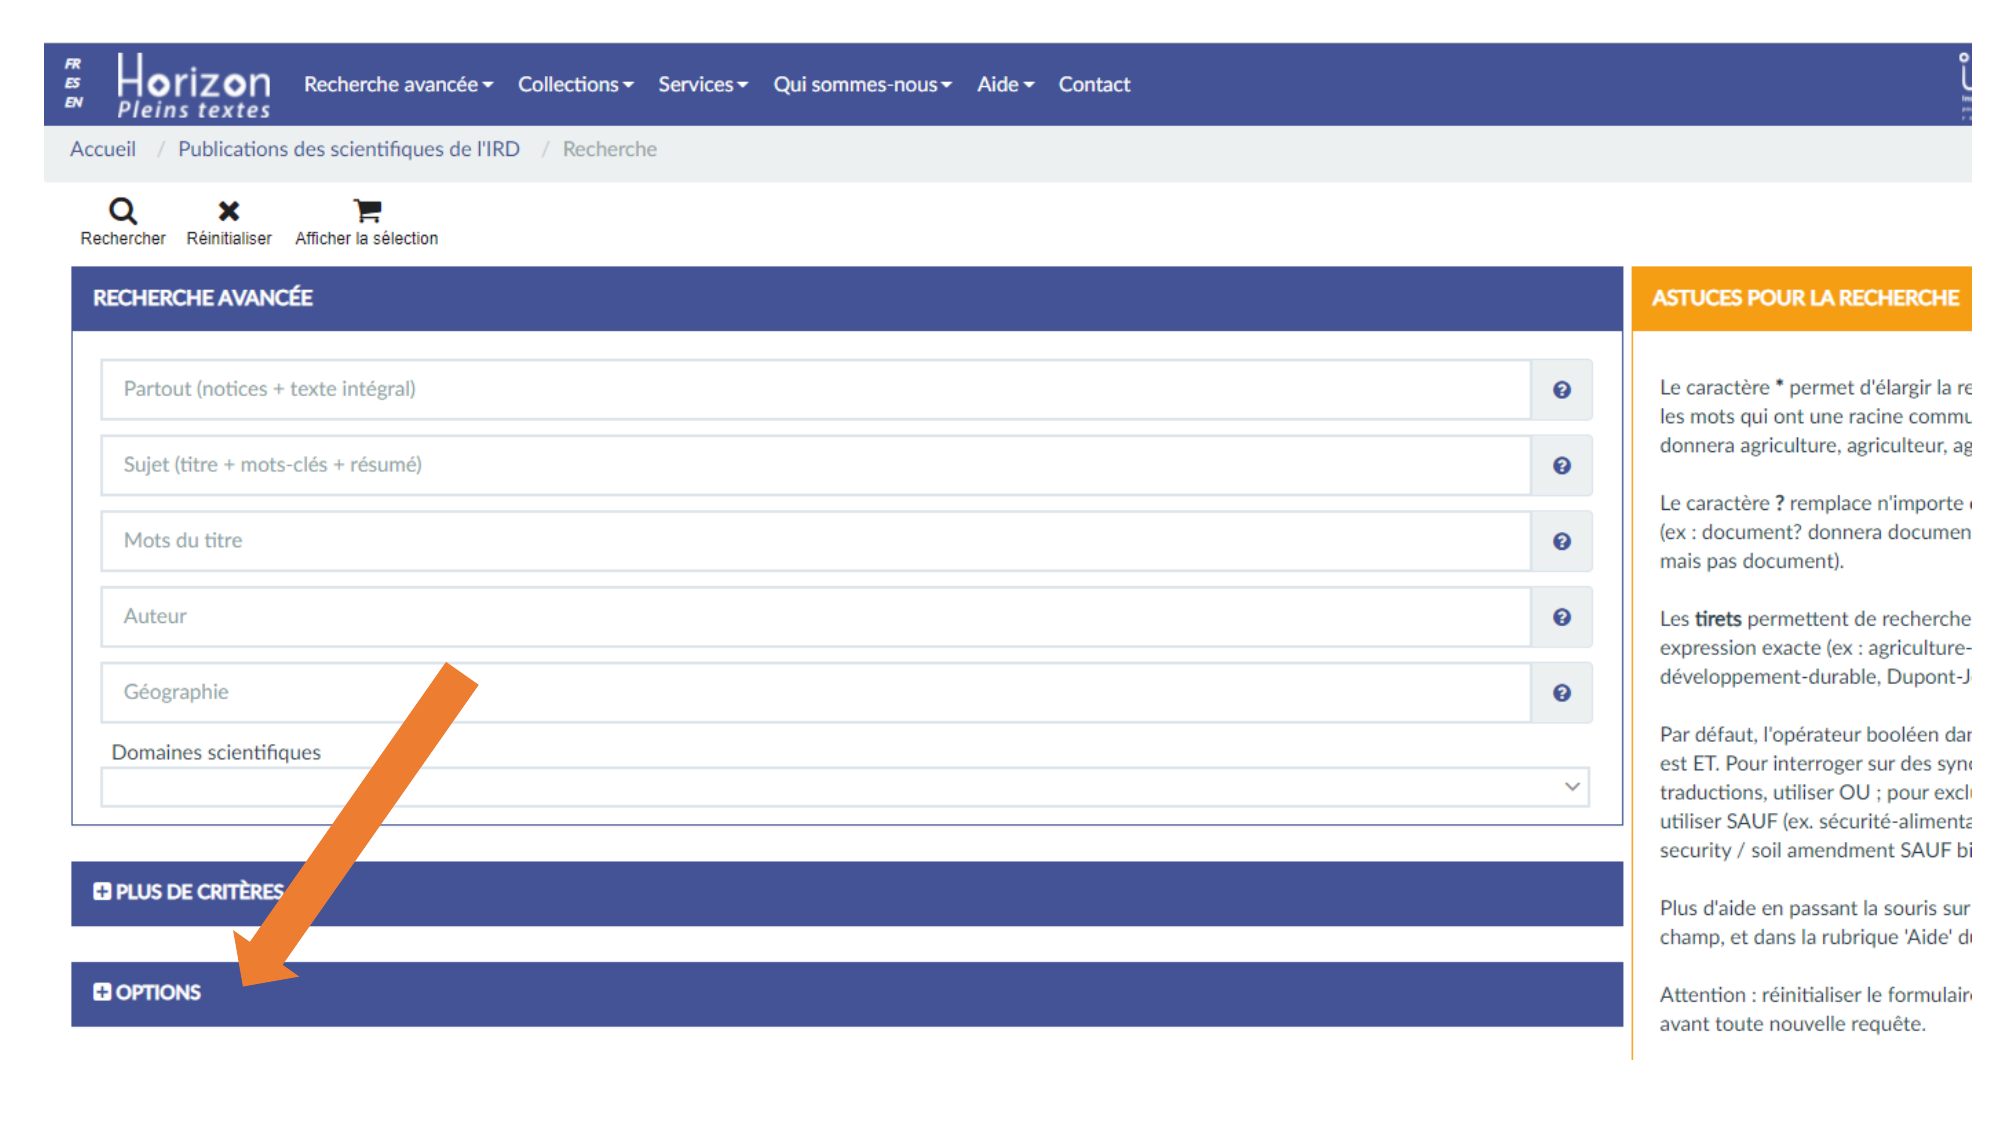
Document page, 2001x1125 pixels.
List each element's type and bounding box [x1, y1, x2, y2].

picture [44, 42, 1972, 1060]
